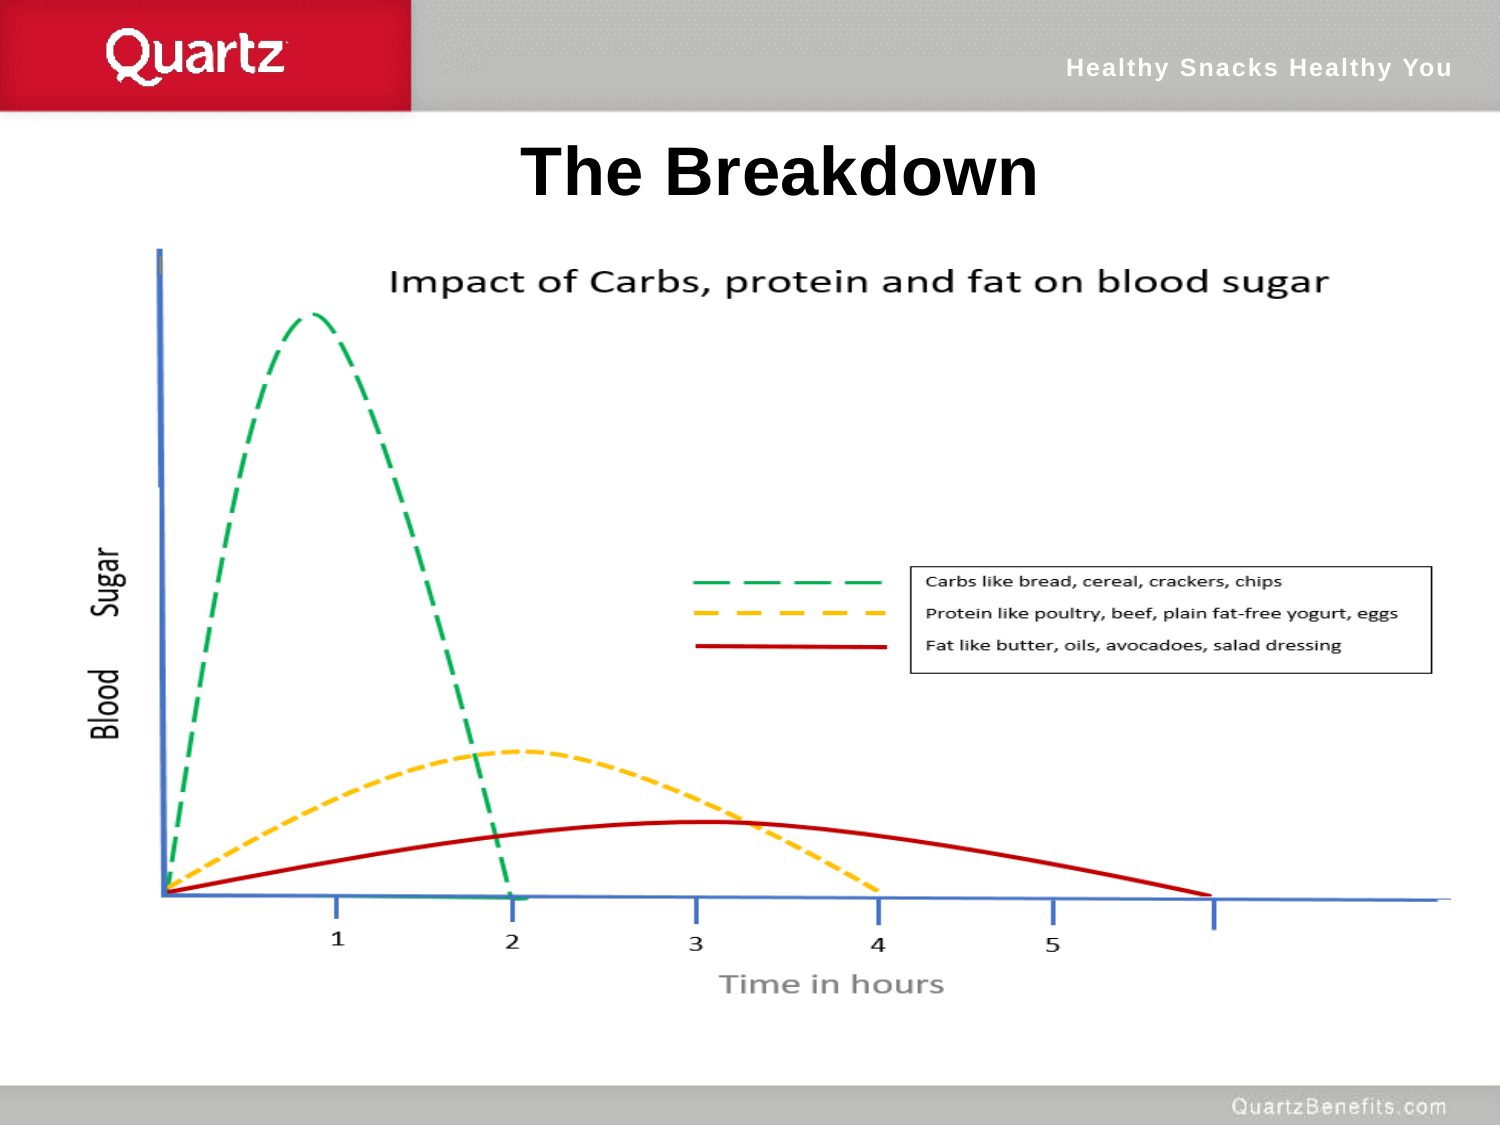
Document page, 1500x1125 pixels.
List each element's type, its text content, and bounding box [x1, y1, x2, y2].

list Healthy Snacks Healthy You [1029, 51, 1453, 83]
picture [48, 220, 1452, 1003]
title The Breakdown [505, 114, 1098, 218]
picture [0, 0, 1500, 125]
picture [0, 1081, 1500, 1125]
